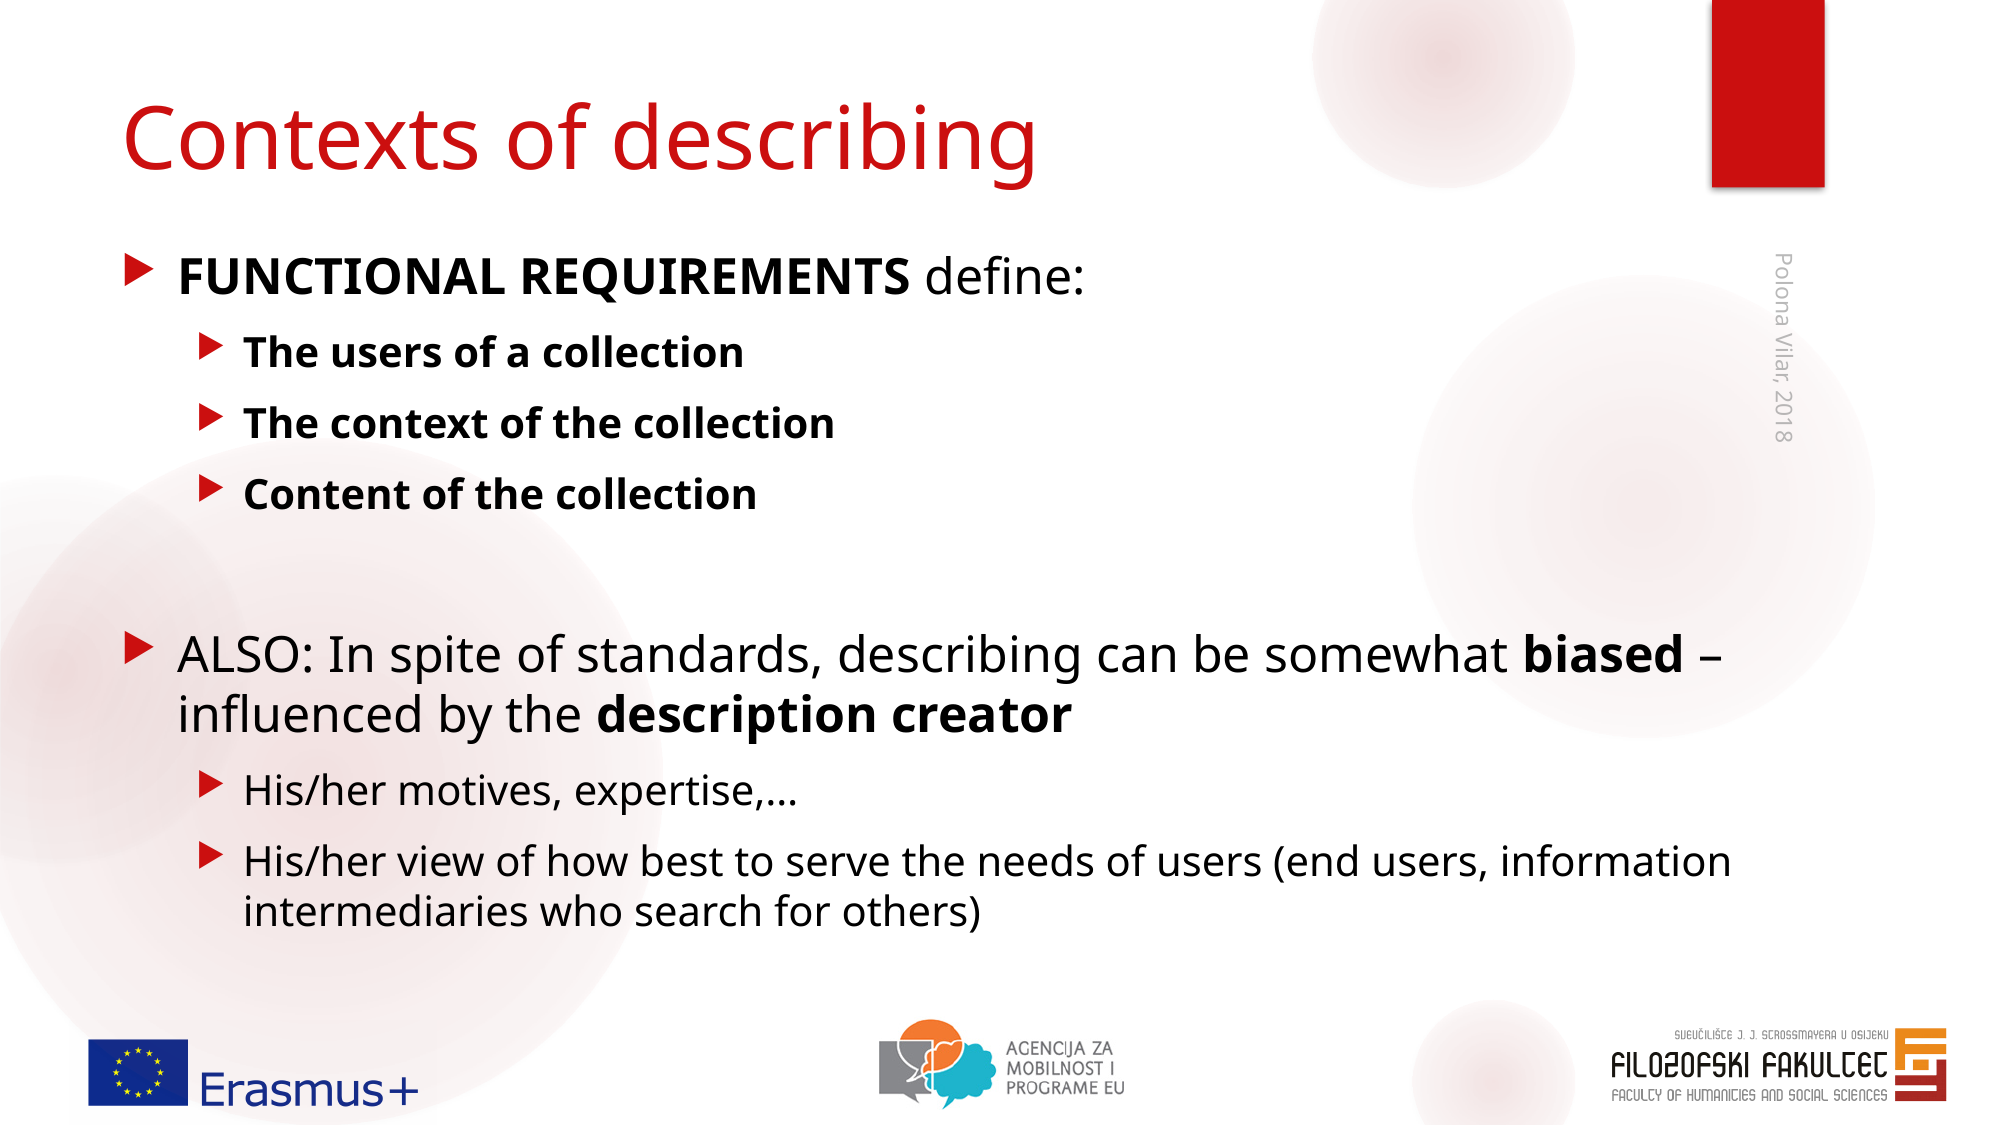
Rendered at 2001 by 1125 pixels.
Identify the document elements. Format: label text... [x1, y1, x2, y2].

title Contexts of describing [106, 74, 1649, 237]
list FUNCTIONAL REQUIREMENTS define: The users of a collection The context of the collection Content of the collection ALSO: In spite of standards, describing can be somewhat biased – influenced by the description creator His/her motives, expertise,… His/her view of how best to serve the needs of users (end users, information intermediaries who search for others) [106, 237, 1863, 1064]
picture [69, 1020, 437, 1125]
picture [879, 1064, 1140, 1125]
picture [1610, 1017, 1951, 1112]
footer Polona Vilar, 2018 [1760, 237, 1811, 871]
